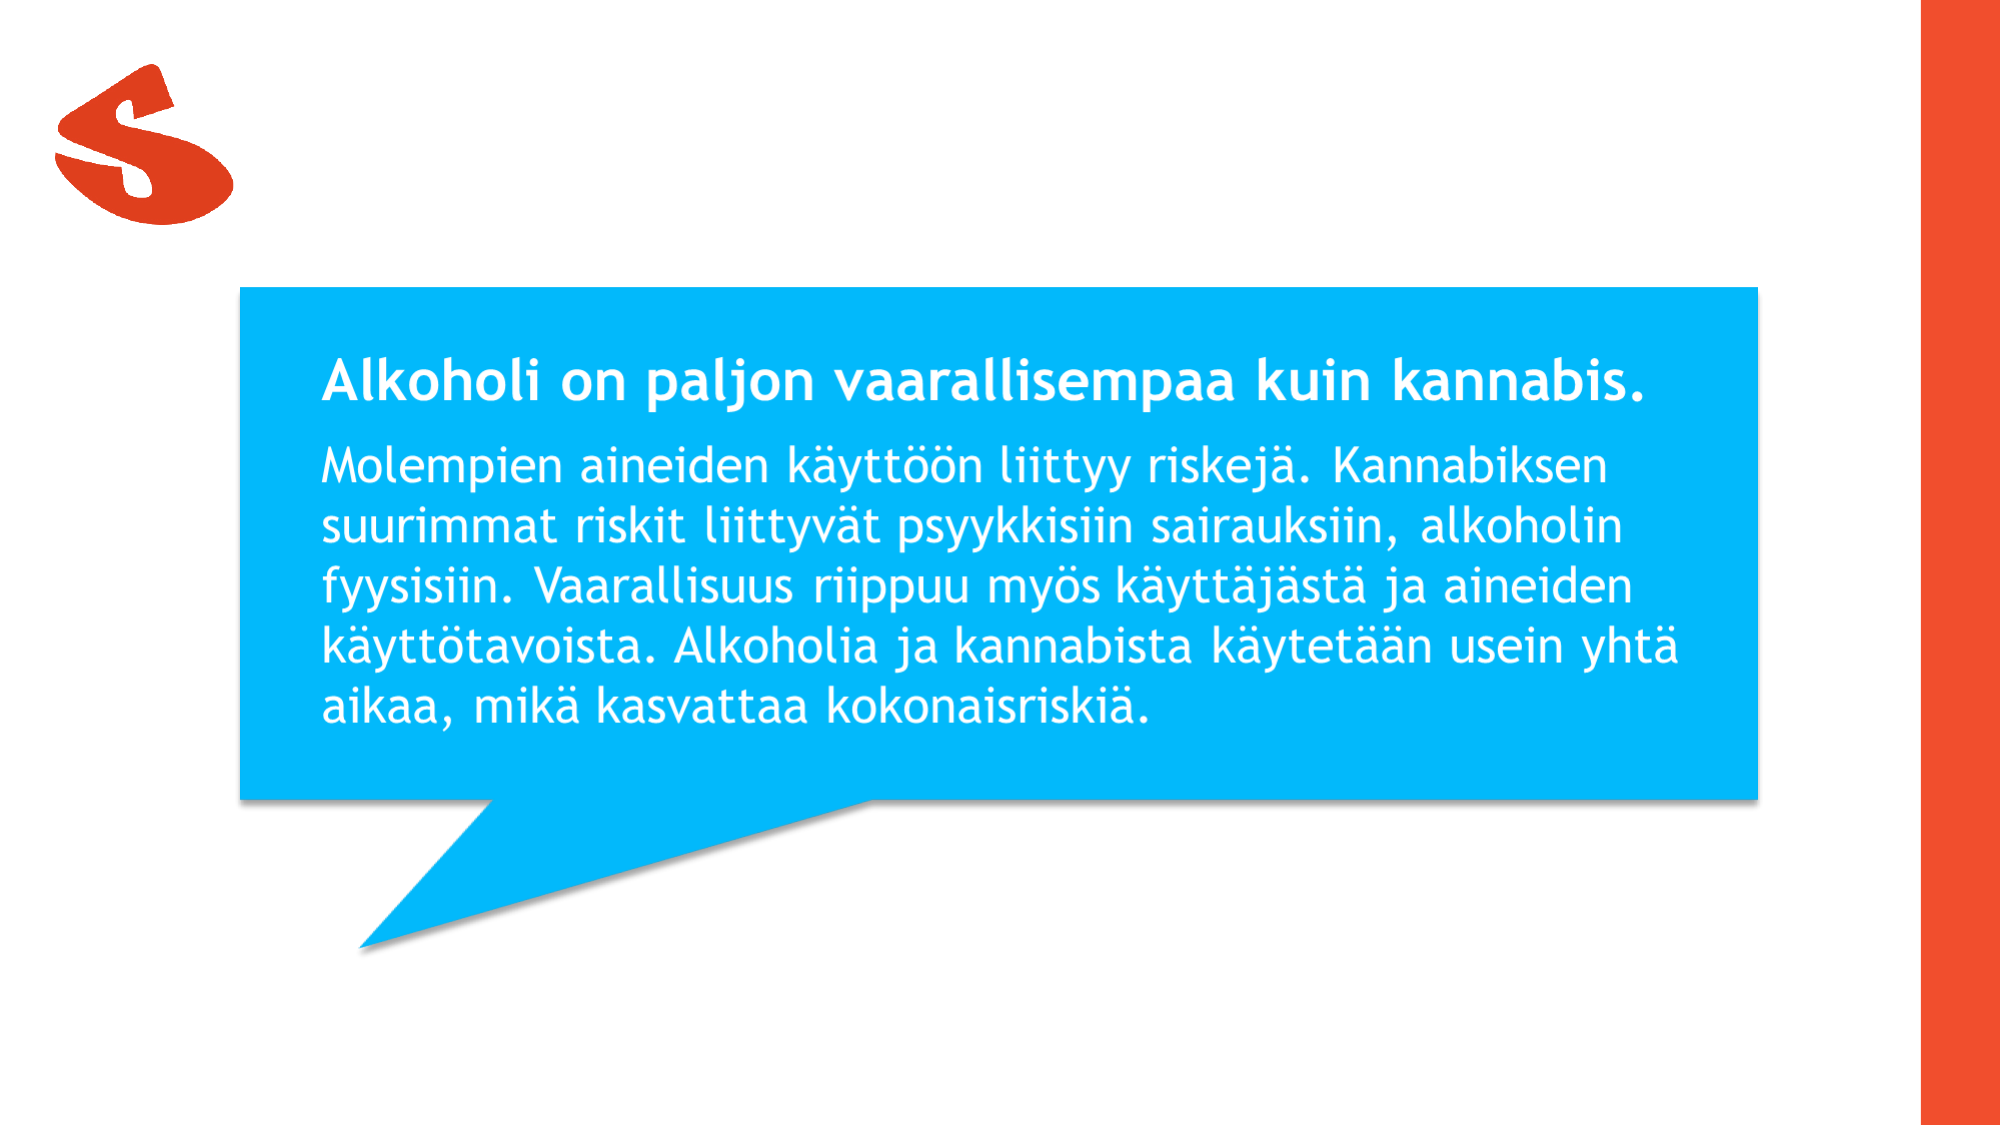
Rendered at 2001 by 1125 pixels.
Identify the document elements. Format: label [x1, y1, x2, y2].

picture [0, 0, 1770, 973]
